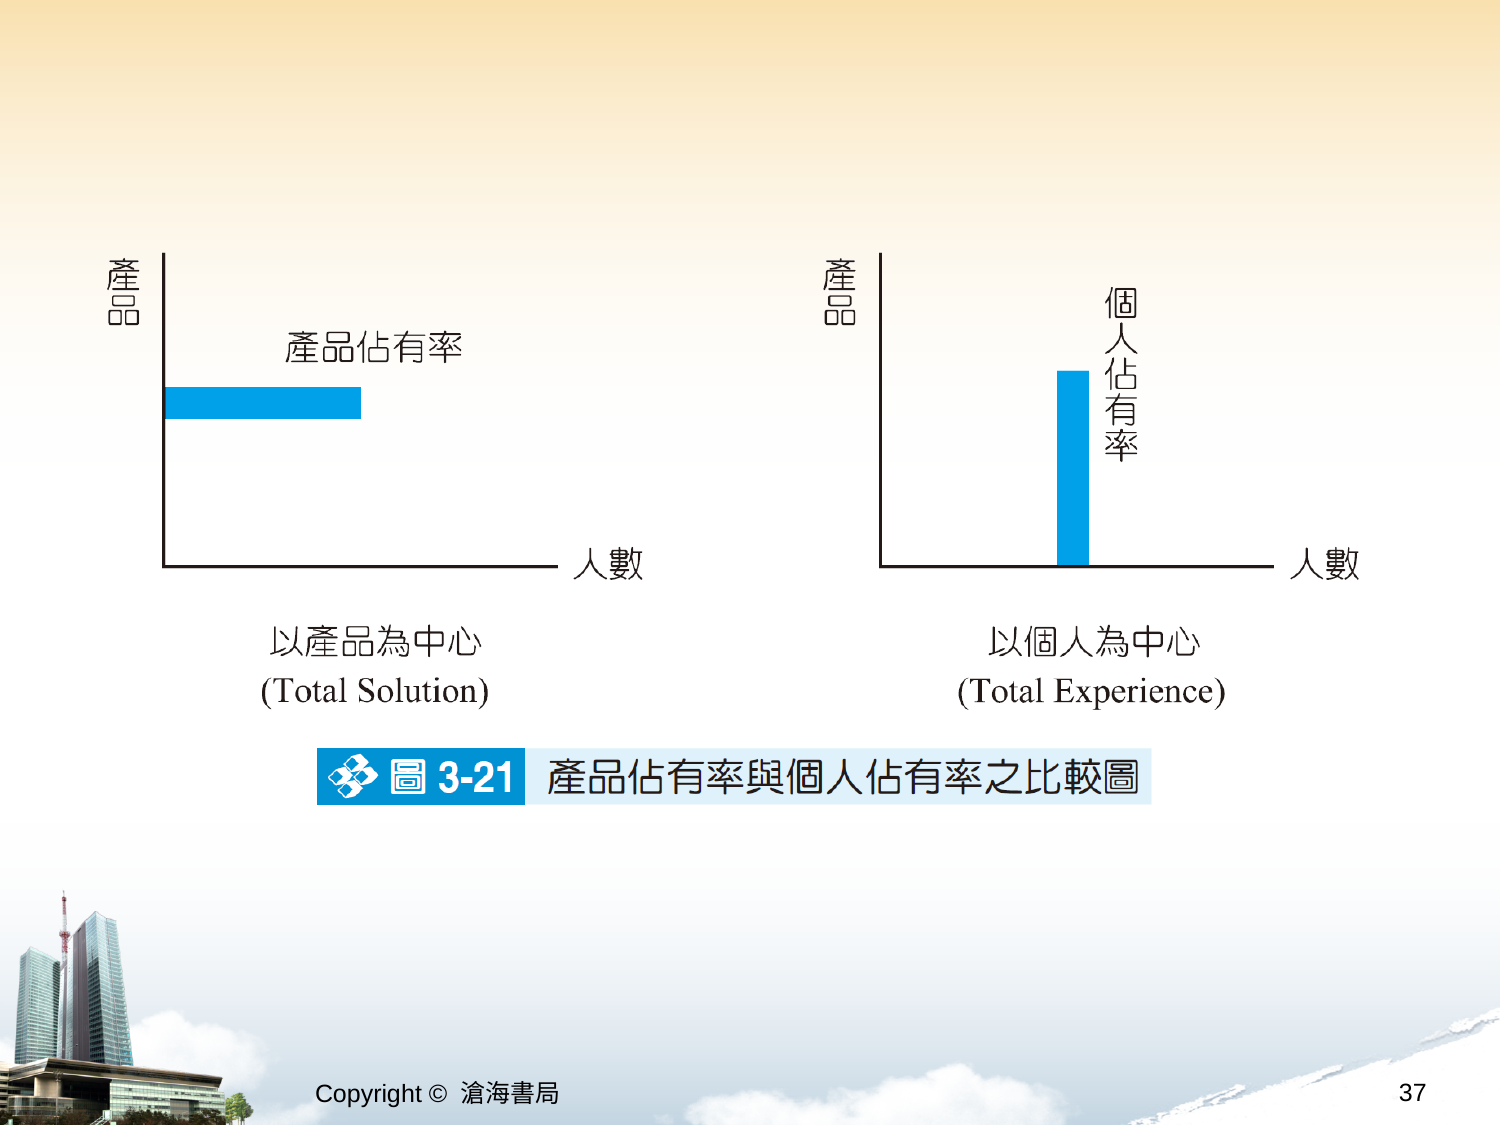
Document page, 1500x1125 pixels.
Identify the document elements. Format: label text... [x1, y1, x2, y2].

slide_number Copyright © 滄海書局 [299, 1070, 680, 1111]
slide_number 37 [1316, 1068, 1443, 1111]
picture [649, 999, 1500, 1125]
picture [0, 888, 349, 1125]
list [64, 207, 1416, 834]
